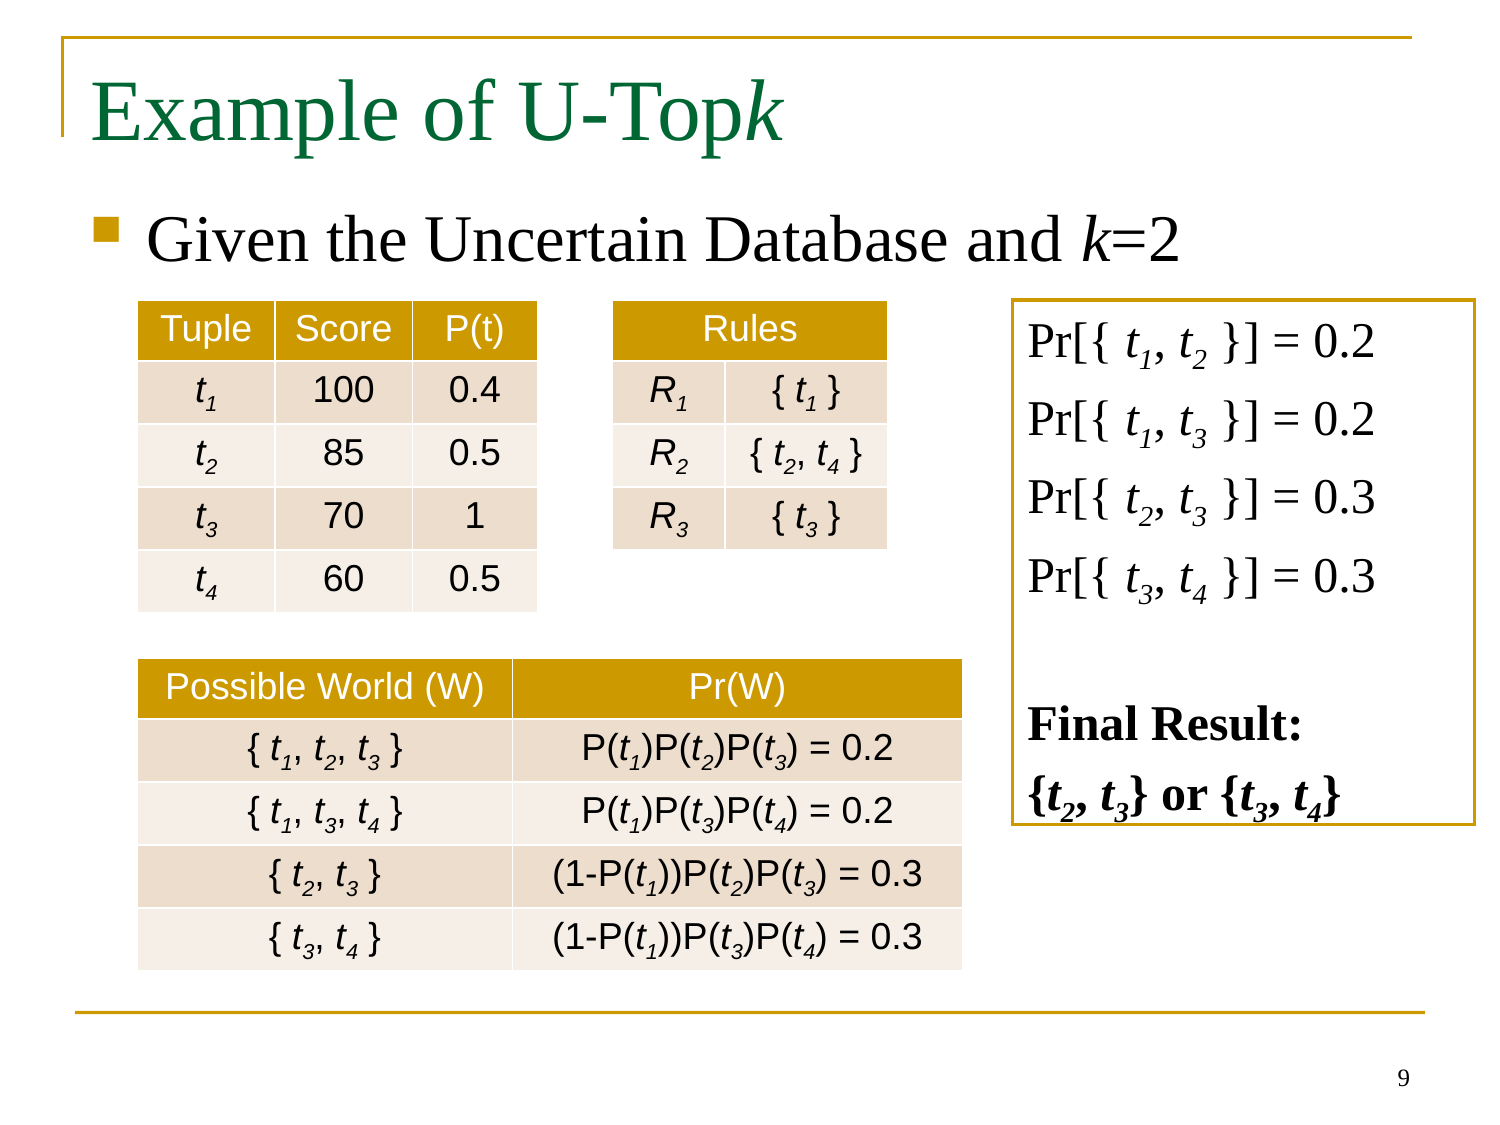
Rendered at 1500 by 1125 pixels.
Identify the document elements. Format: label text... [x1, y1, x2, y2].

table_cell R1 [613, 362, 724, 423]
table_cell 0.5 [413, 425, 537, 486]
table_cell P(t1)P(t3)P(t4) = 0.2 [513, 783, 962, 844]
table_header Rules [613, 301, 887, 360]
table_cell R3 [613, 488, 724, 549]
table_cell { t1 } [726, 362, 887, 423]
table_header P(t) [413, 301, 537, 360]
table_cell t4 [138, 551, 274, 612]
table_cell { t1, t2, t3 } [138, 720, 512, 781]
table_cell { t2, t3 } [138, 846, 512, 907]
table_cell 0.4 [413, 362, 537, 423]
table_cell (1-P(t1))P(t3)P(t4) = 0.3 [513, 909, 962, 970]
table_cell { t2, t4 } [726, 425, 887, 486]
table_cell R2 [613, 425, 724, 486]
table_cell P(t1)P(t2)P(t3) = 0.2 [513, 720, 962, 781]
list Given the Uncertain Database and k=2 [75, 187, 1425, 275]
table_cell 85 [276, 425, 412, 486]
table_cell 0.5 [413, 551, 537, 612]
table_cell t3 [138, 488, 274, 549]
table_cell 1 [413, 488, 537, 549]
table_header Tuple [138, 301, 274, 360]
table_header Pr(W) [513, 659, 962, 718]
table_cell { t3, t4 } [138, 909, 512, 970]
table_cell 70 [276, 488, 412, 549]
table_cell 60 [276, 551, 412, 612]
title Example of U-Topk [75, 45, 1425, 163]
table_header Possible World (W) [138, 659, 512, 718]
table_cell 100 [276, 362, 412, 423]
table_cell { t1, t3, t4 } [138, 783, 512, 844]
text_box Pr[{ t1, t2 }] = 0.2 Pr[{ t1, t3 }] = 0.2 Pr[{ t2, t3 }] = 0.3 Pr[{ t3, t4 }] = 0.3 Final Result: {t2, t3} or {t3, t4} [1012, 299, 1475, 825]
table_cell t2 [138, 425, 274, 486]
table_header Score [276, 301, 412, 360]
table_cell (1-P(t1))P(t2)P(t3) = 0.3 [513, 846, 962, 907]
table_cell { t3 } [726, 488, 887, 549]
table_cell t1 [138, 362, 274, 423]
text_box 9 [1074, 1024, 1425, 1100]
